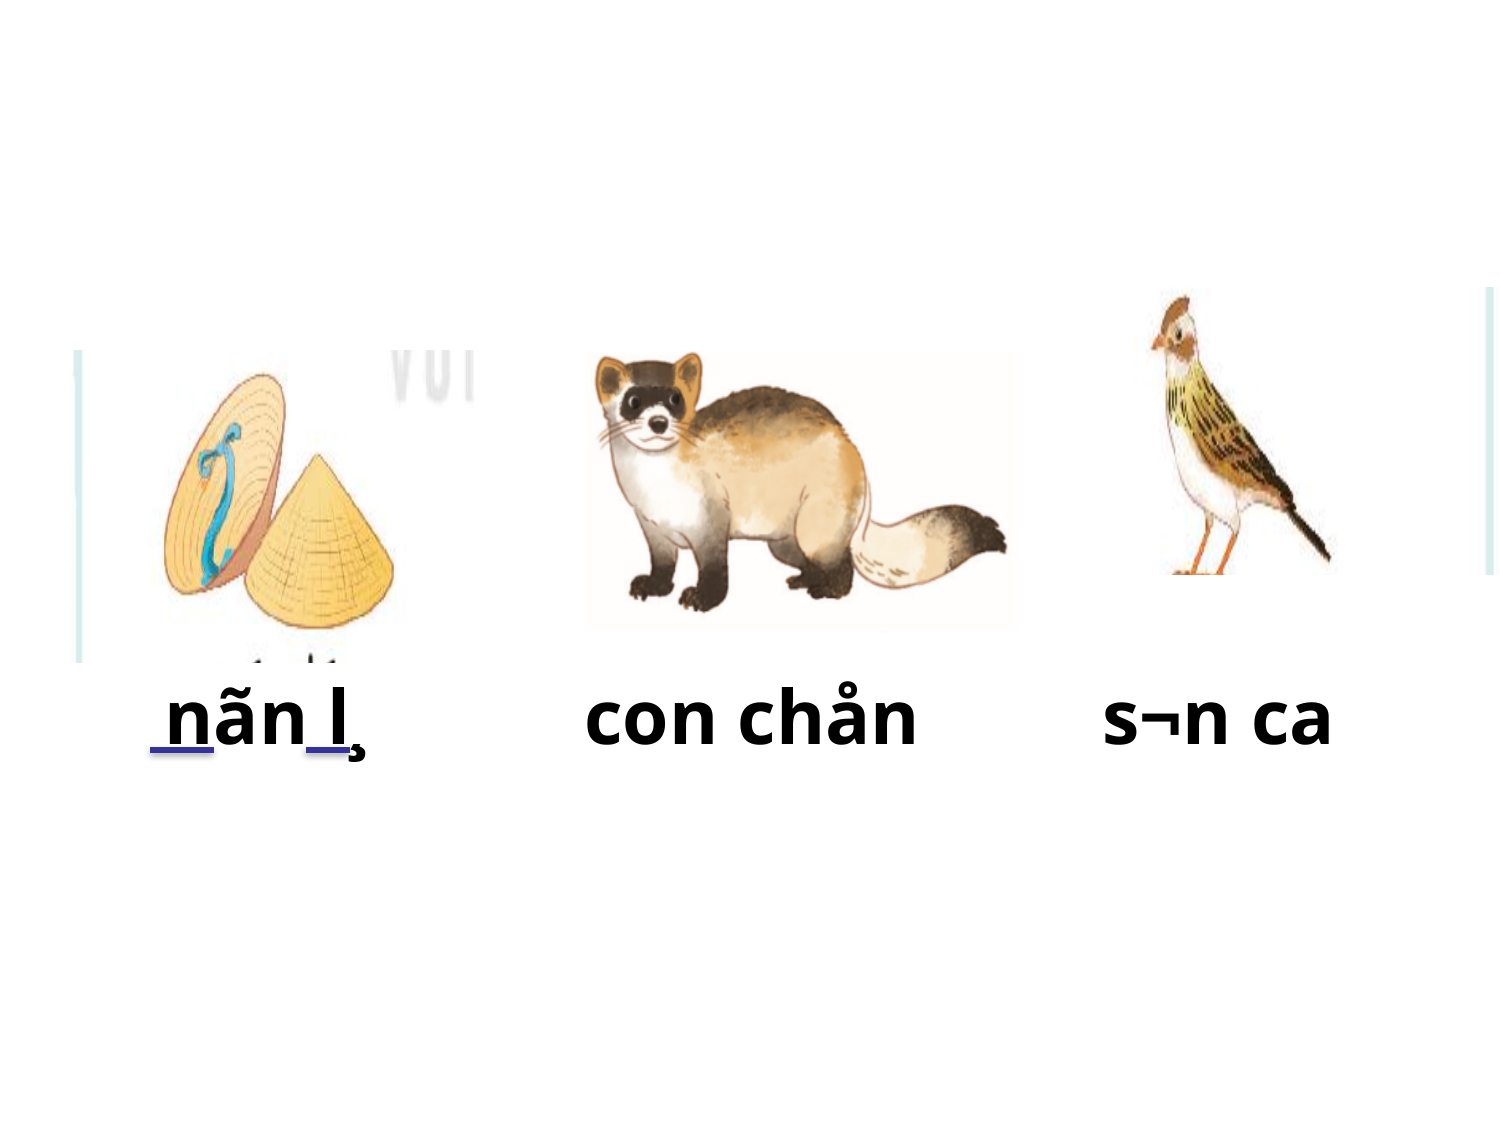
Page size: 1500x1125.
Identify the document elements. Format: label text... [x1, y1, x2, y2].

text_box s¬n ca [1087, 662, 1413, 768]
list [1038, 287, 1500, 576]
picture [537, 249, 1034, 633]
text_box con chån [569, 662, 988, 768]
picture [39, 349, 495, 663]
text_box nãn l¸ [149, 672, 450, 768]
